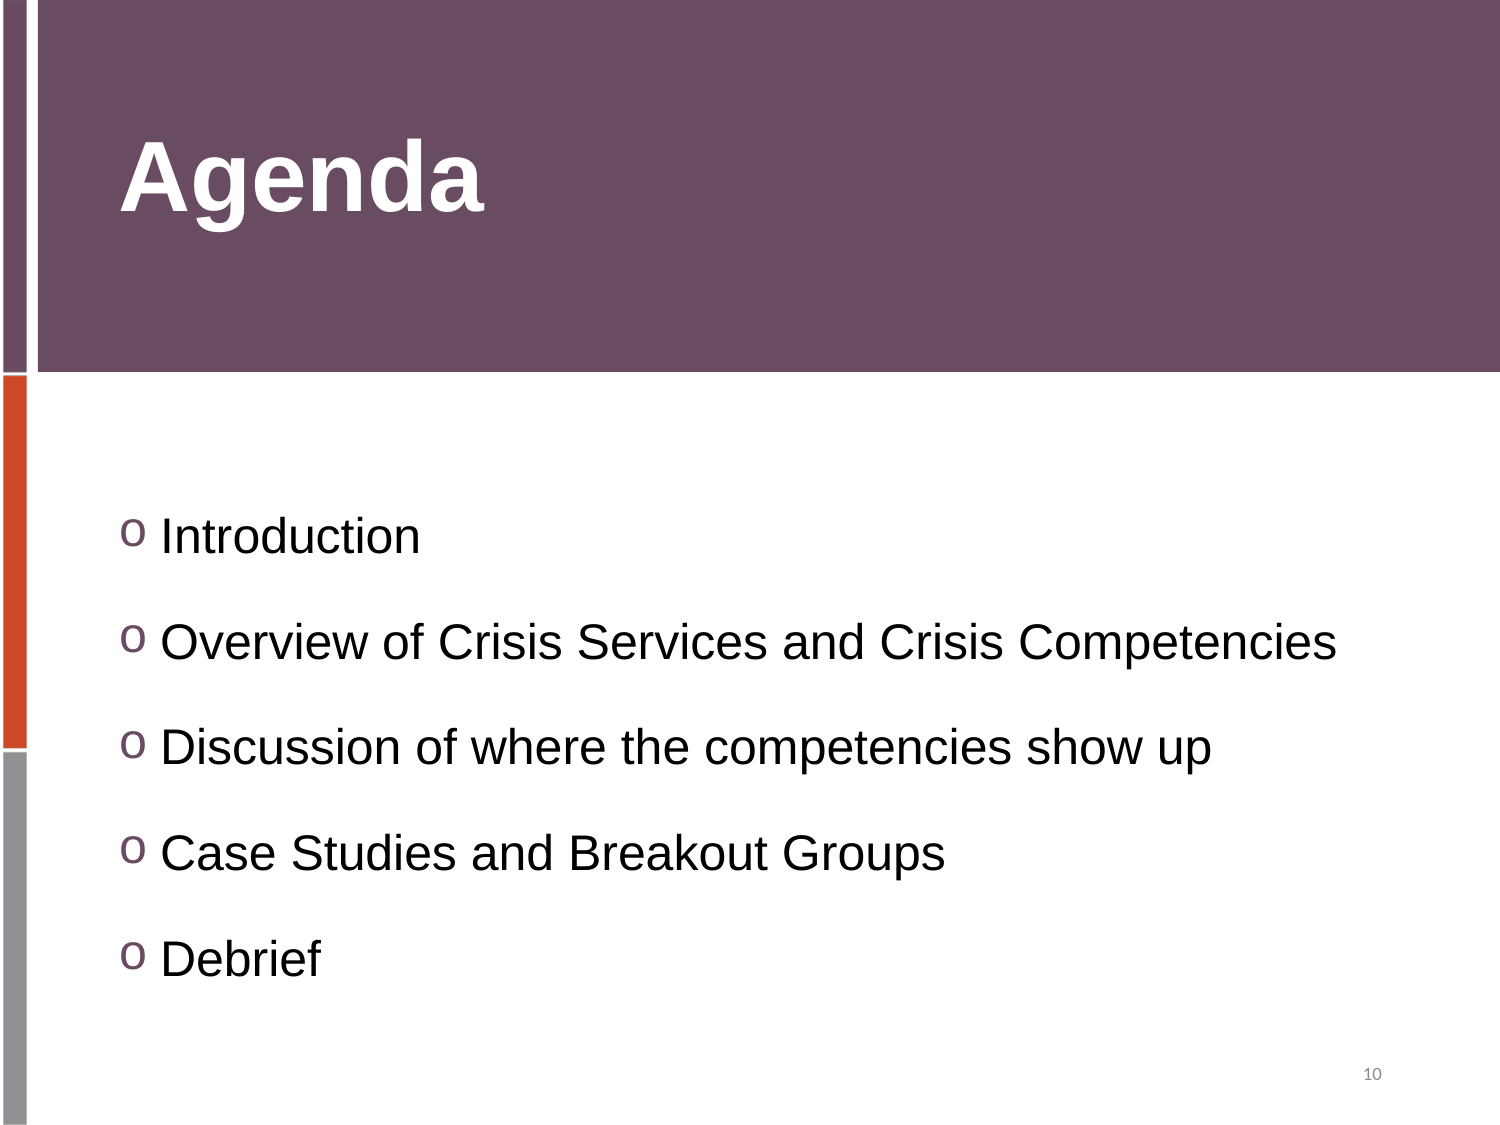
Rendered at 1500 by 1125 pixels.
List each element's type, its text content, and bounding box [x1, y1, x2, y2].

list Introduction Overview of Crisis Services and Crisis Competencies Discussion of where the competencies show up Case Studies and Breakout Groups Debrief [103, 465, 1397, 1040]
slide_number 10 [1059, 1042, 1397, 1103]
text_box [37, 0, 1500, 373]
title Agenda [103, 117, 1397, 254]
picture [4, 0, 26, 1124]
